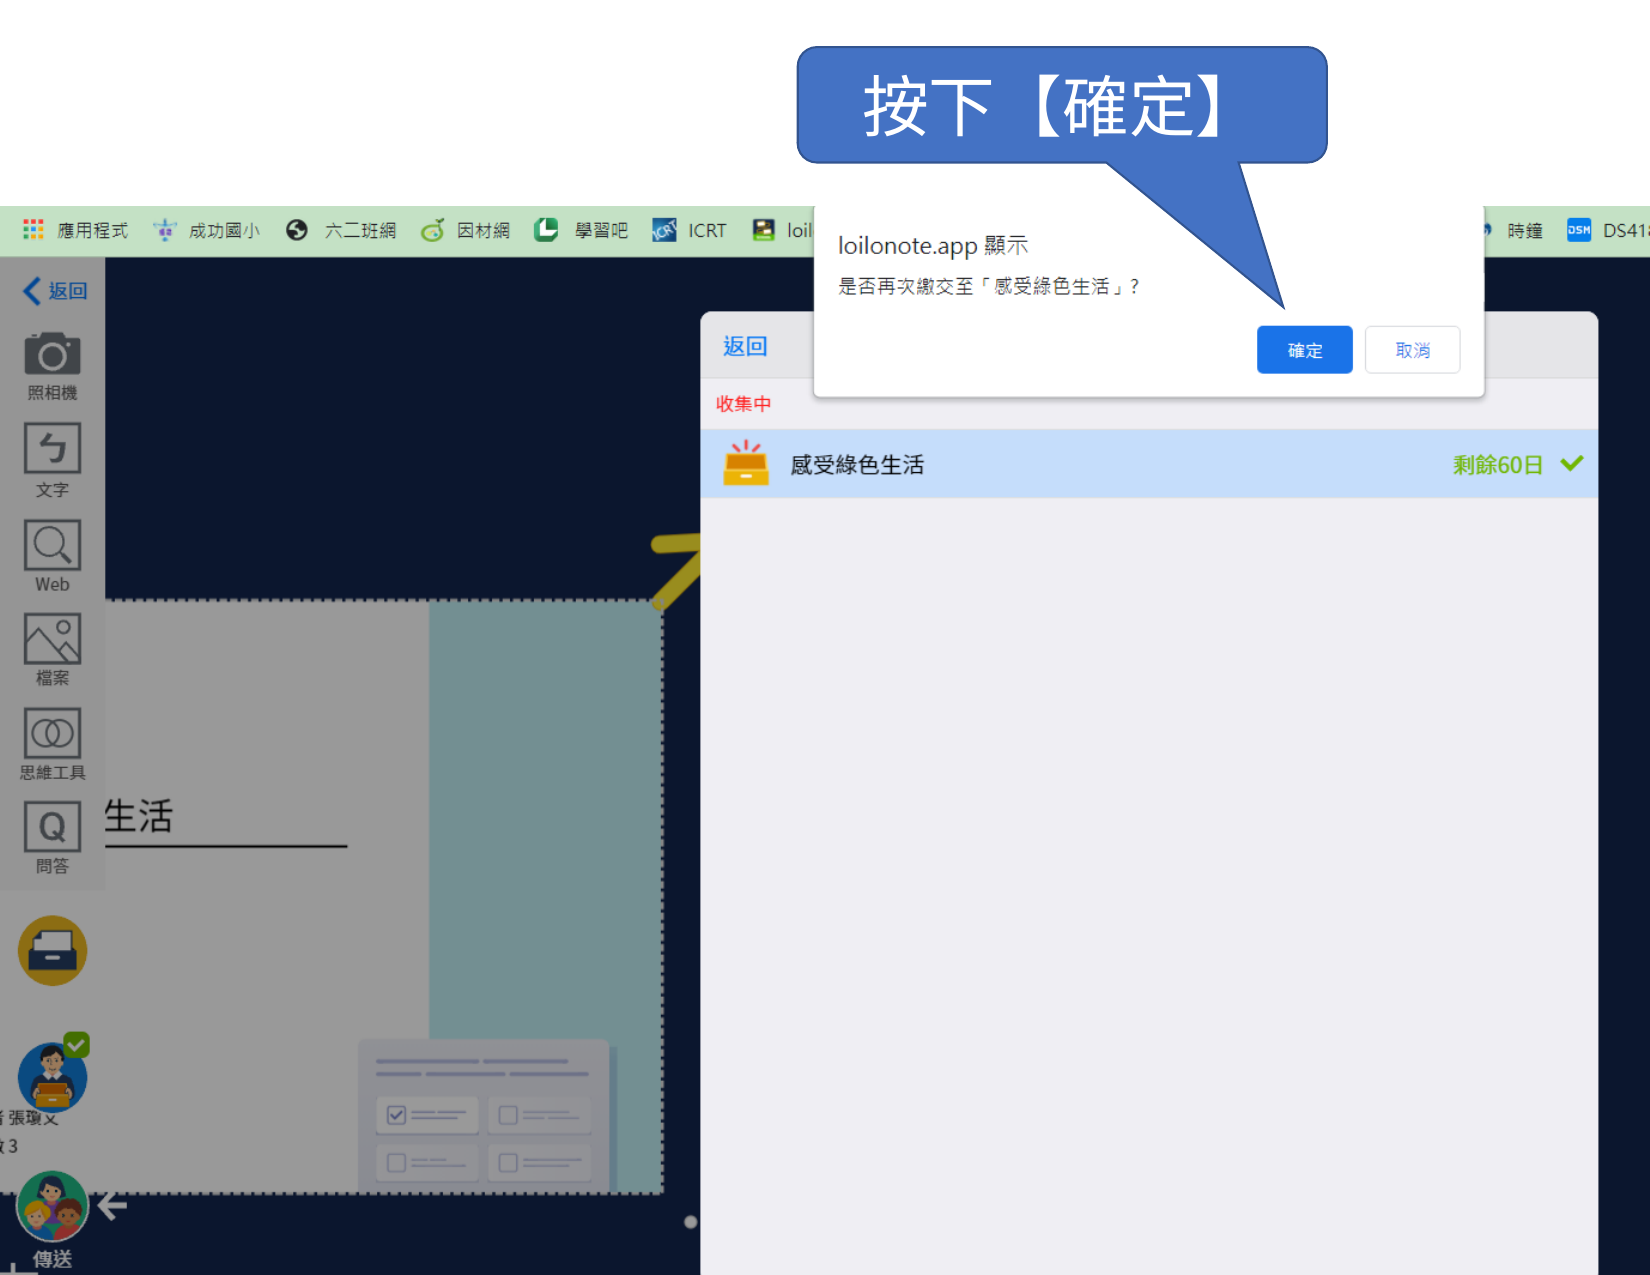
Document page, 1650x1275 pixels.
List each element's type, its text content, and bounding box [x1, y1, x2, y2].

picture [0, 206, 1650, 1275]
text_box 按下【確定】 [796, 46, 1328, 206]
